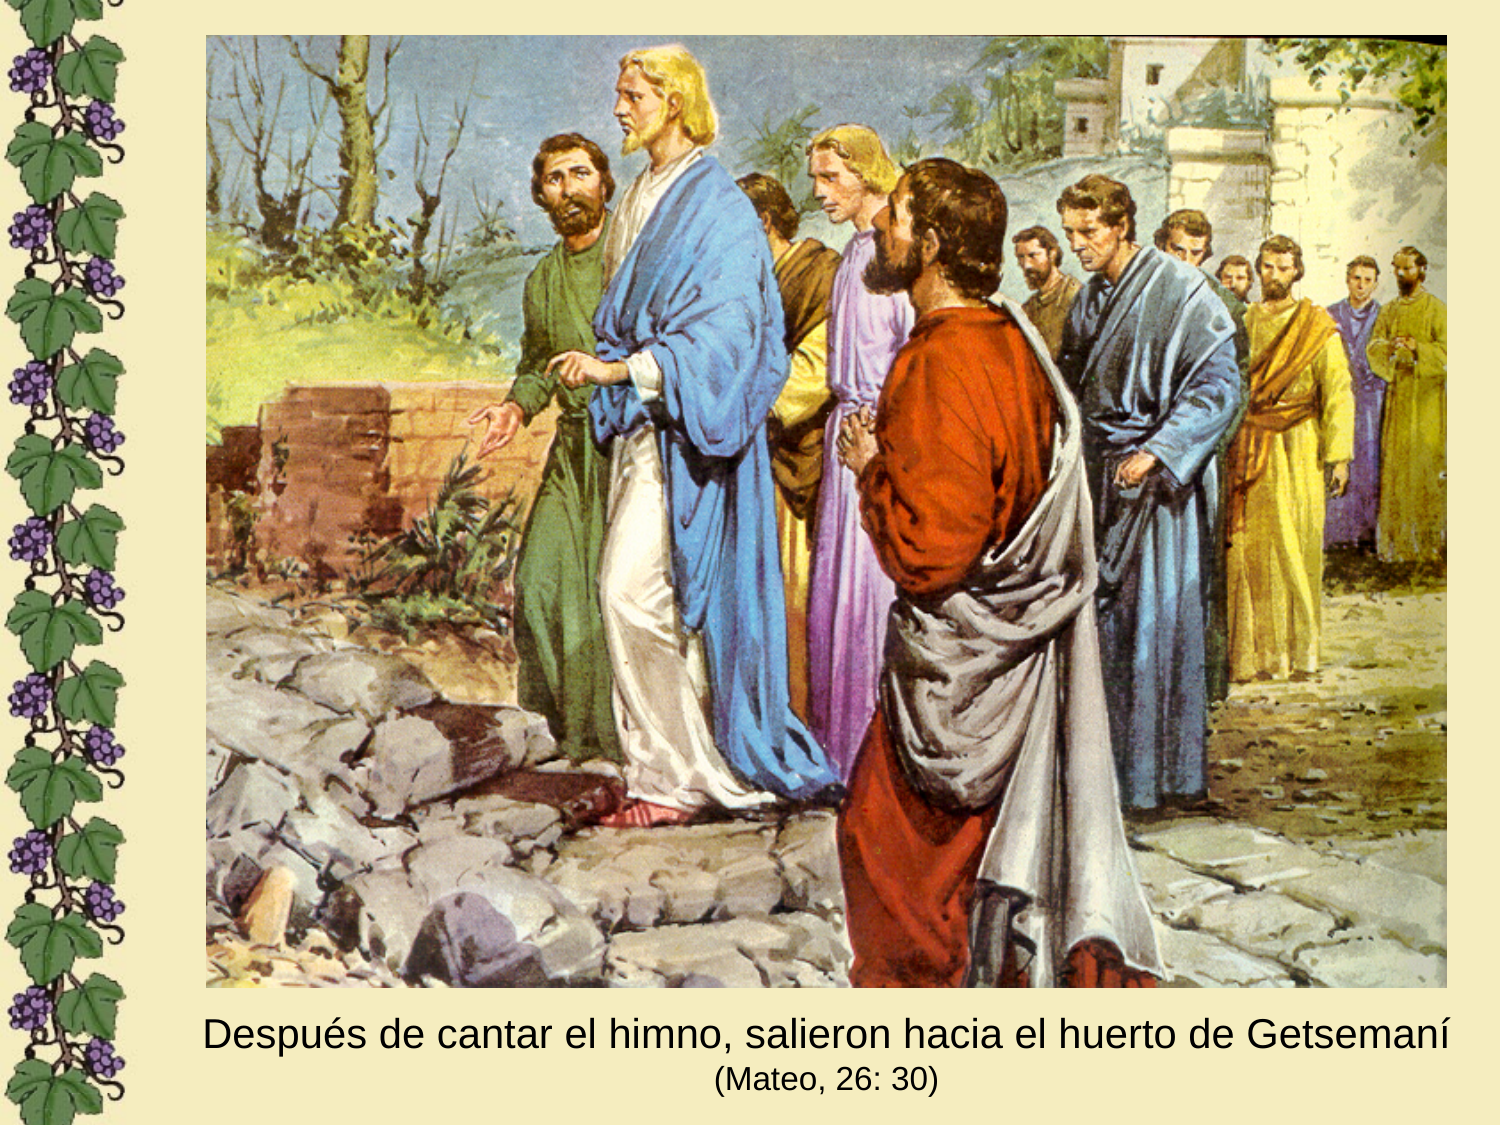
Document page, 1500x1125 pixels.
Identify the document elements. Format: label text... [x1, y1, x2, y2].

picture [0, 0, 1500, 1125]
text_box Después de cantar el himno, salieron hacia el huerto de Getsemaní (Mateo, 26: 30) [183, 999, 1471, 1105]
